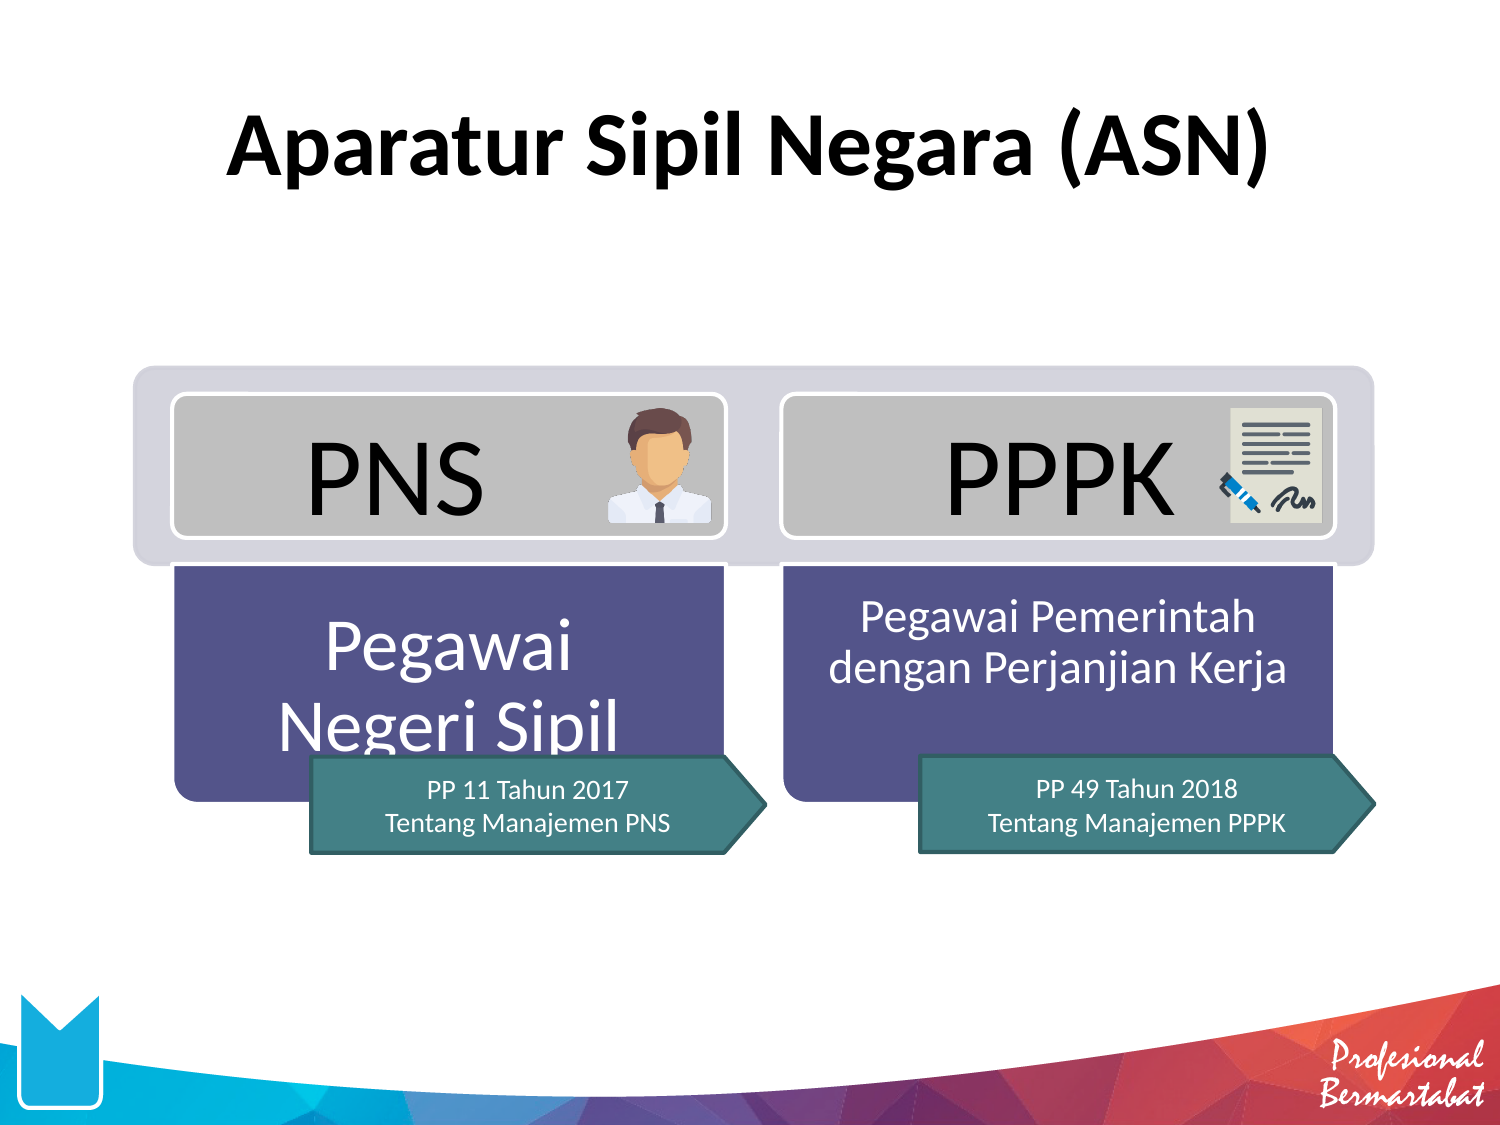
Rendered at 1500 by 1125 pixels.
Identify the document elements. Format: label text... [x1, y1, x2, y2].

text_box PP 11 Tahun 2017 Tentang Manajemen PNS [309, 813, 762, 855]
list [134, 367, 1373, 805]
picture [0, 0, 1500, 1125]
title Aparatur Sipil Negara (ASN) [75, 45, 1425, 233]
text_box PP 49 Tahun 2018 Tentang Manajemen PPPK [918, 812, 1371, 855]
